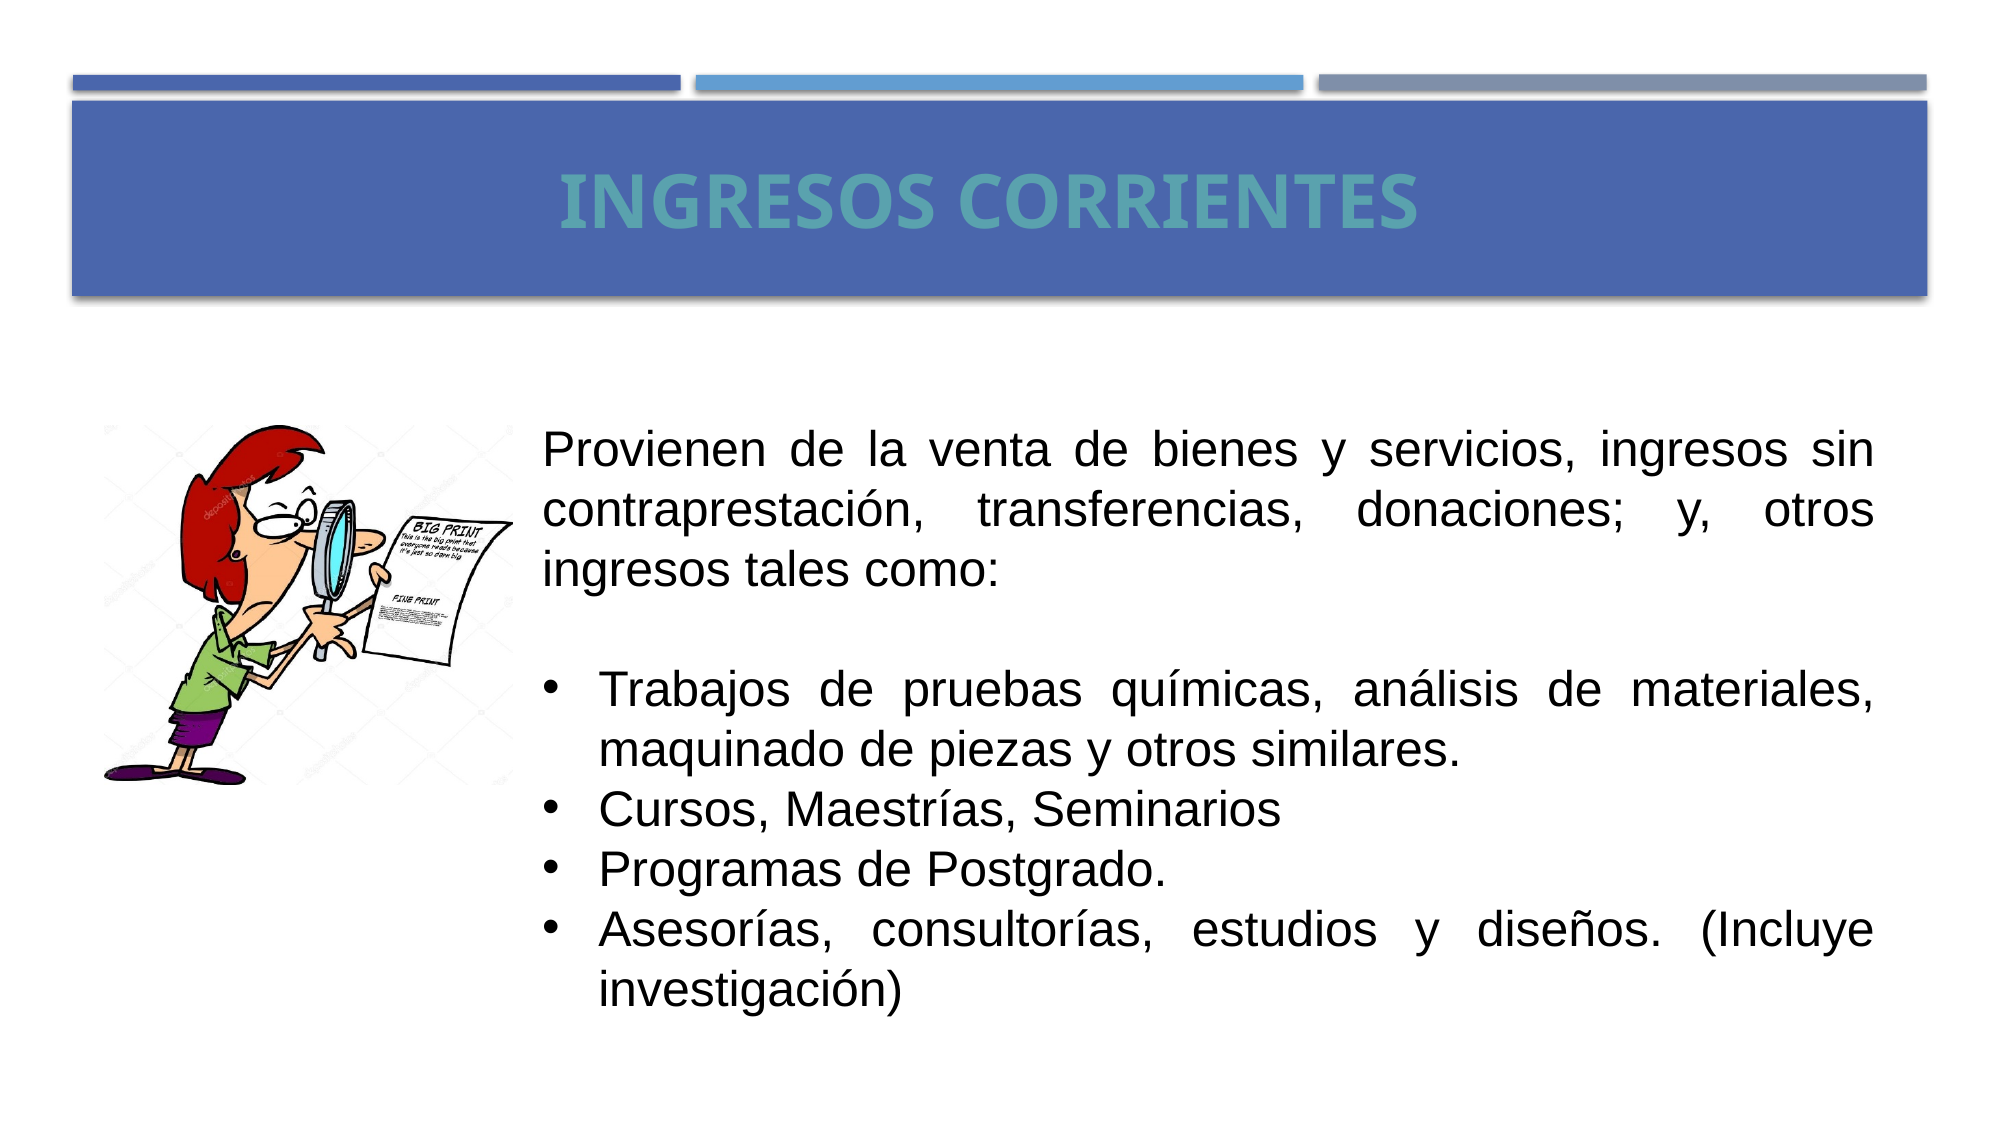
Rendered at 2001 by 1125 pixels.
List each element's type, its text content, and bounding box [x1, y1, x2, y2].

text_box Provienen de la venta de bienes y servicios, ingresos sin contraprestación, transferencias, donaciones; y, otros ingresos tales como: Trabajos de pruebas químicas, análisis de materiales, maquinado de piezas y otros similares. Cursos, Maestrías, Seminarios Programas de Postgrado. Asesorías, consultorías, estudios y diseños. (Incluye investigación) [527, 409, 1891, 1084]
text_box INGRESOS CORRIENTES [544, 146, 1436, 252]
picture [104, 424, 513, 785]
